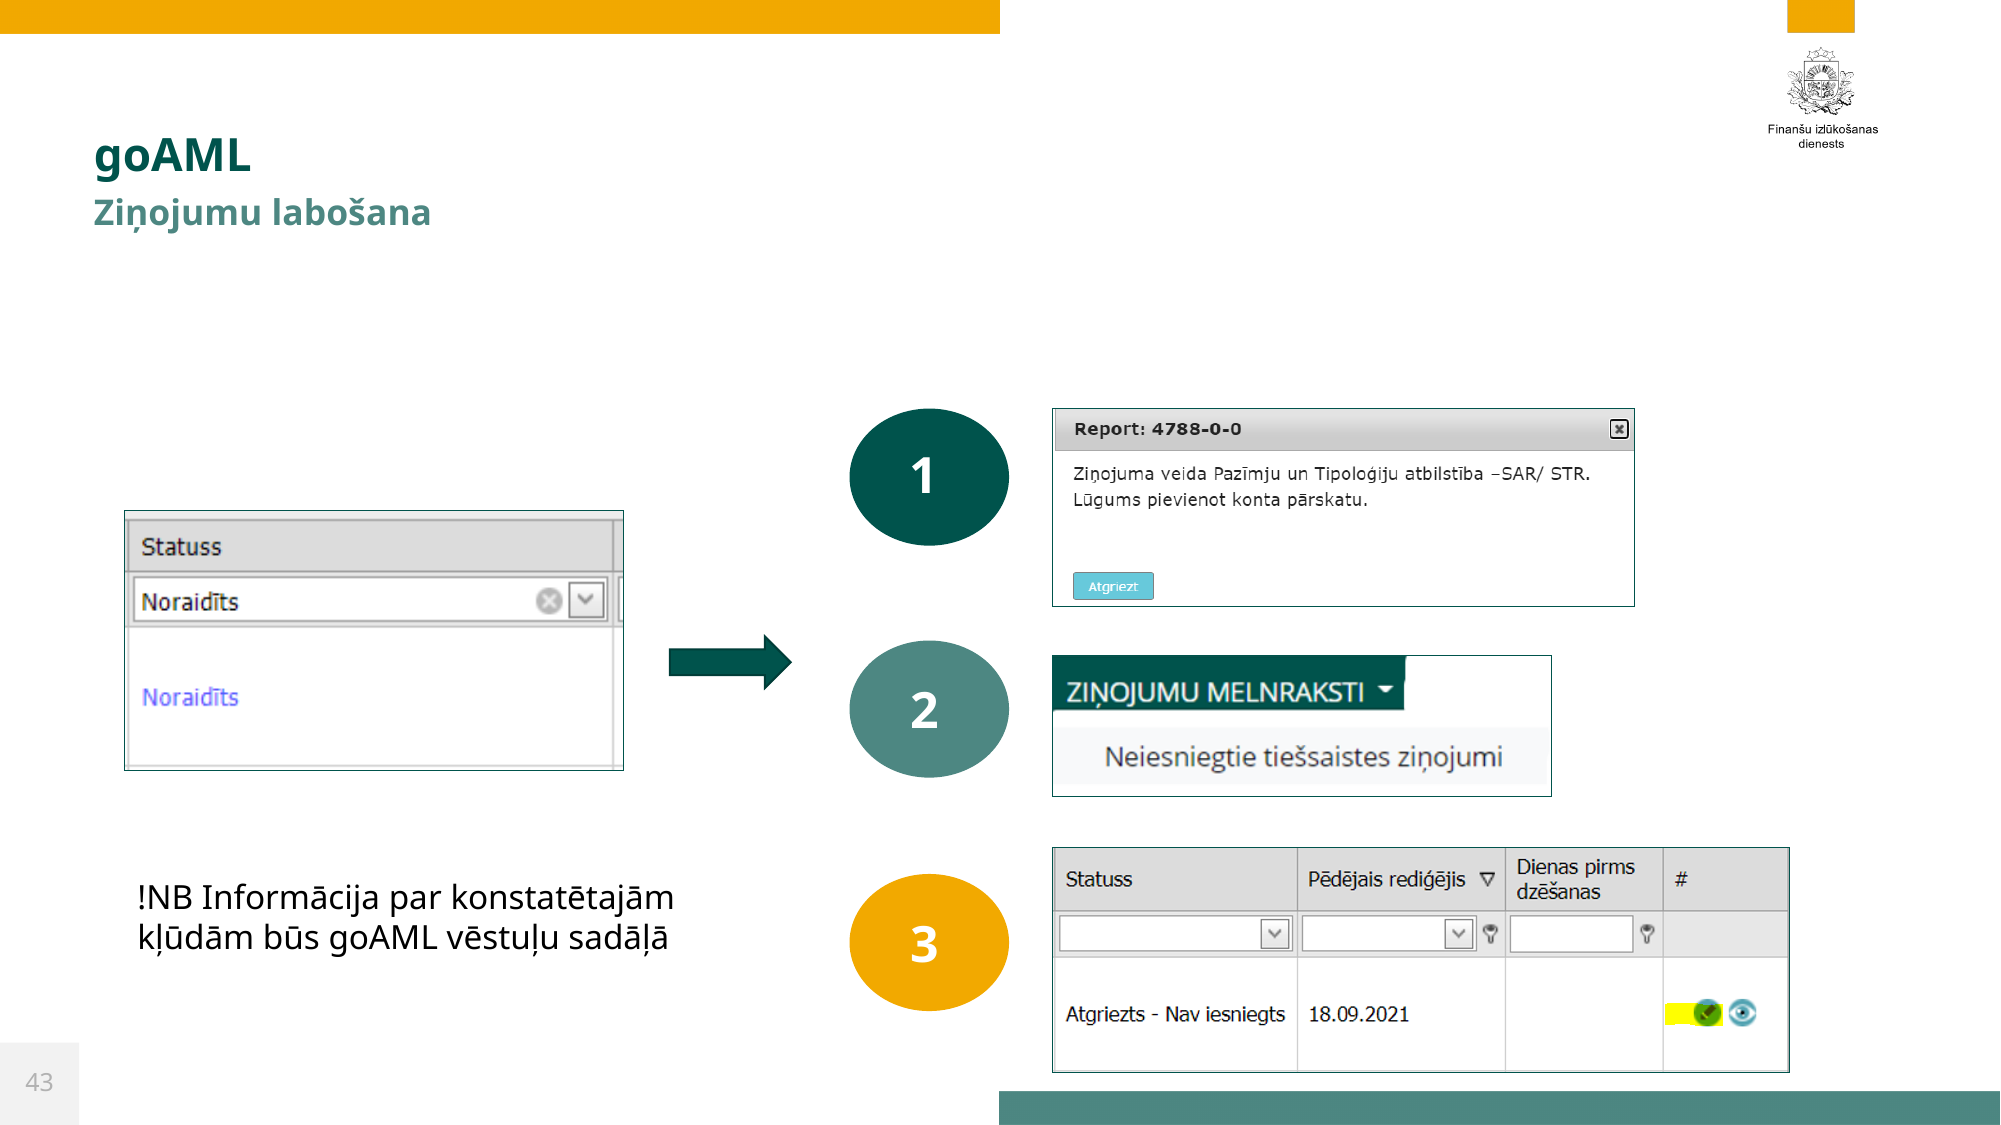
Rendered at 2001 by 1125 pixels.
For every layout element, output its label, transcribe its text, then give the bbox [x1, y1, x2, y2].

picture [124, 510, 624, 771]
text_box [848, 639, 1011, 779]
text_box 3 [896, 904, 975, 980]
list Ziņojumu labošana [79, 188, 966, 239]
slide_number 43 [0, 1042, 80, 1125]
text_box [668, 634, 793, 691]
picture [1052, 408, 1635, 607]
text_box 2 [896, 671, 975, 746]
picture [1052, 847, 1790, 1073]
picture [1052, 655, 1552, 797]
text_box [848, 872, 1011, 1013]
picture [999, 1091, 2000, 1125]
text_box [848, 407, 1011, 547]
title goAML [79, 124, 966, 188]
text_box 1 [894, 435, 973, 511]
text_box !NB Informācija par konstatētajām kļūdām būs goAML vēstuļu sadāļā [122, 869, 727, 964]
picture [0, 0, 1000, 34]
picture [1738, 0, 1904, 154]
